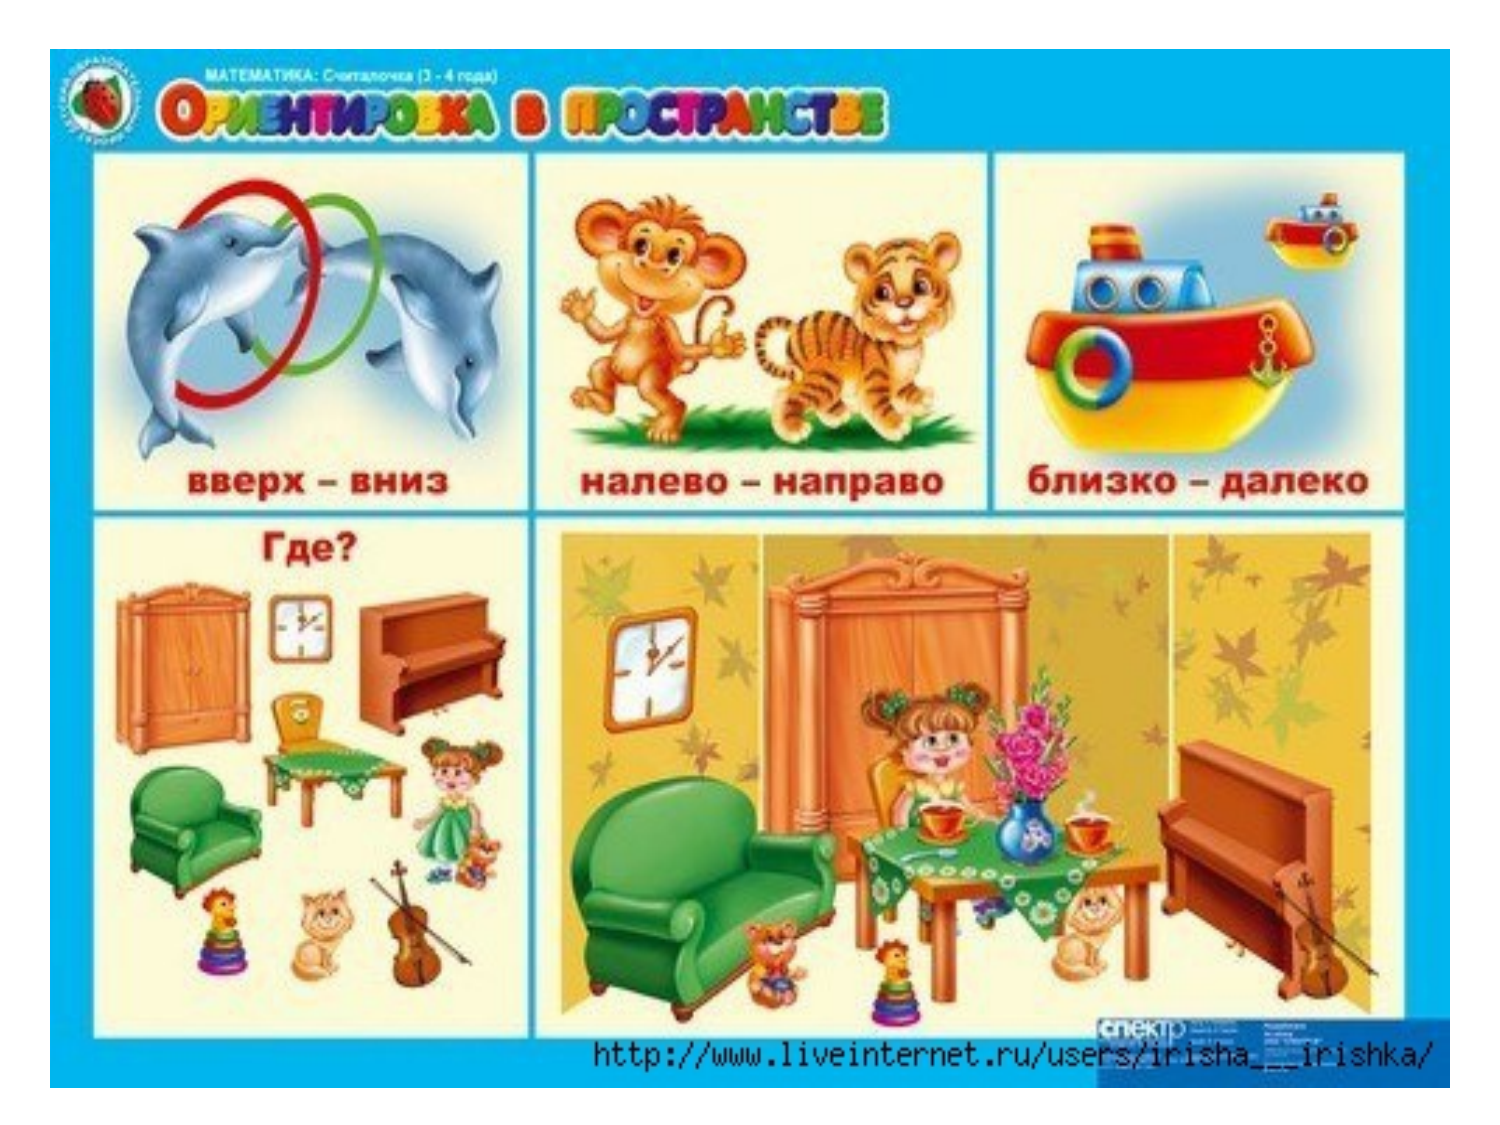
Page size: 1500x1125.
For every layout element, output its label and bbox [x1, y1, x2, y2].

picture [57, 49, 1451, 1088]
picture [766, 1058, 776, 1068]
